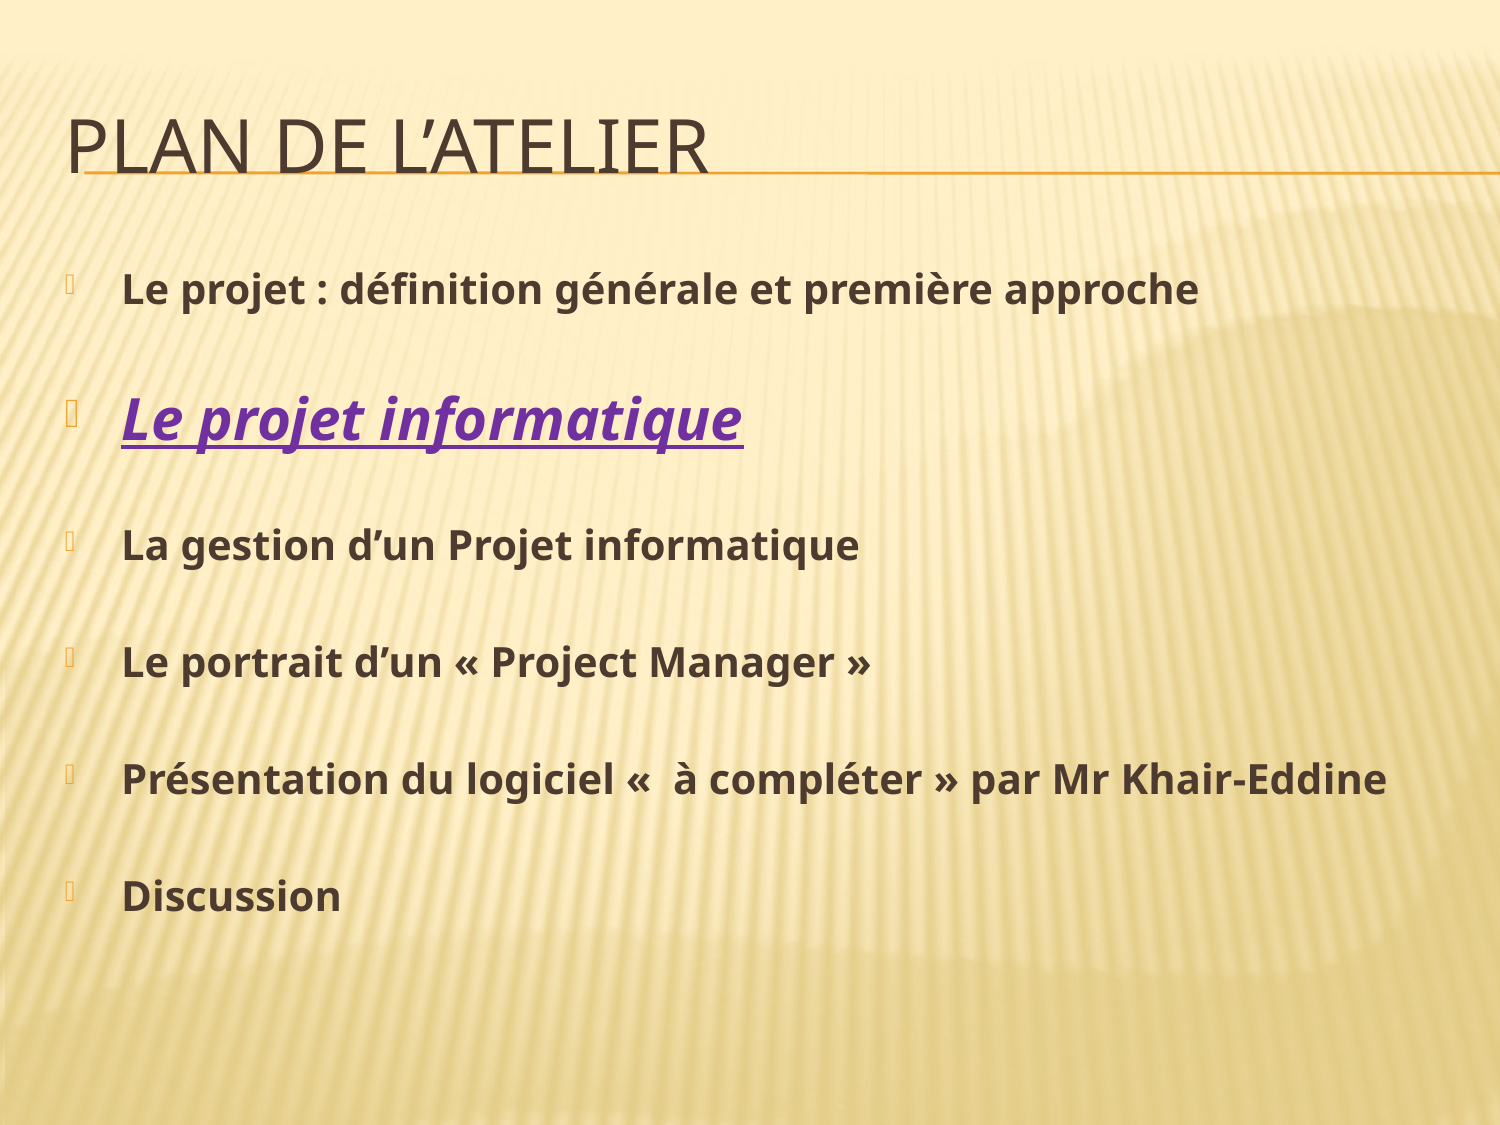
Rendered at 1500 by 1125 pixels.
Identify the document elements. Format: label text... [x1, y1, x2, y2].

title Plan de l’atelier [50, 75, 1475, 213]
list Le projet : définition générale et première approche Le projet informatique La gestion d’un Projet informatique Le portrait d’un « Project Manager » Présentation du logiciel « à compléter » par Mr Khair-Eddine Discussion [50, 254, 1475, 998]
